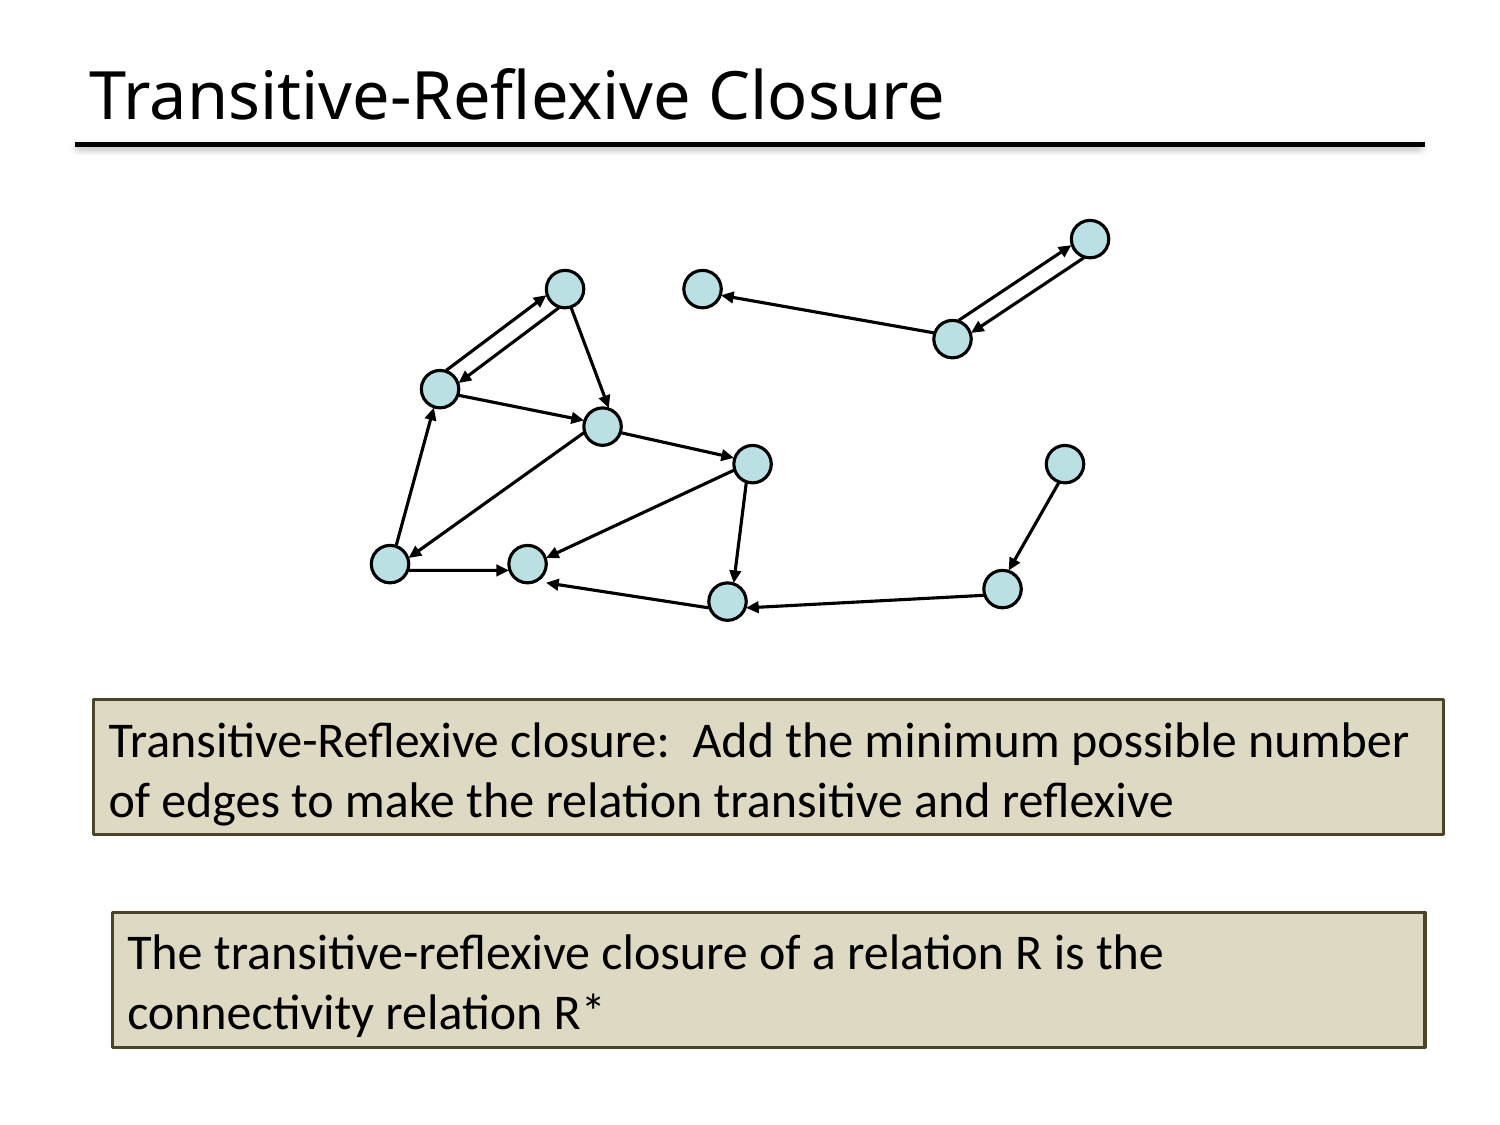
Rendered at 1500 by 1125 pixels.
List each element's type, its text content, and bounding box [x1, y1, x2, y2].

text_box [458, 307, 559, 383]
text_box [371, 545, 409, 583]
text_box [546, 270, 584, 308]
text_box [571, 307, 611, 408]
text_box [1071, 220, 1109, 258]
text_box [408, 564, 509, 577]
text_box The transitive-reflexive closure of a relation R is the connectivity relation R* [112, 912, 1425, 1048]
text_box [1008, 482, 1059, 571]
text_box [621, 432, 734, 462]
text_box [421, 370, 459, 408]
text_box [971, 257, 1084, 333]
text_box [583, 407, 622, 446]
text_box [396, 407, 437, 546]
text_box [729, 482, 747, 583]
text_box Transitive-Reflexive closure: Add the minimum possible number of edges to make the relation transitive and reflexive [93, 699, 1444, 835]
text_box [958, 245, 1072, 321]
text_box [546, 470, 734, 559]
text_box [721, 291, 934, 333]
text_box [1046, 445, 1084, 483]
text_box [446, 295, 547, 371]
text_box [733, 445, 772, 483]
text_box [933, 320, 972, 358]
text_box [746, 595, 984, 614]
text_box [546, 578, 709, 608]
text_box [508, 545, 547, 583]
text_box [458, 395, 584, 425]
title Transitive-Reflexive Closure [75, 45, 1425, 145]
text_box [708, 582, 747, 621]
text_box [408, 432, 584, 558]
text_box [983, 570, 1022, 608]
text_box [683, 270, 722, 308]
